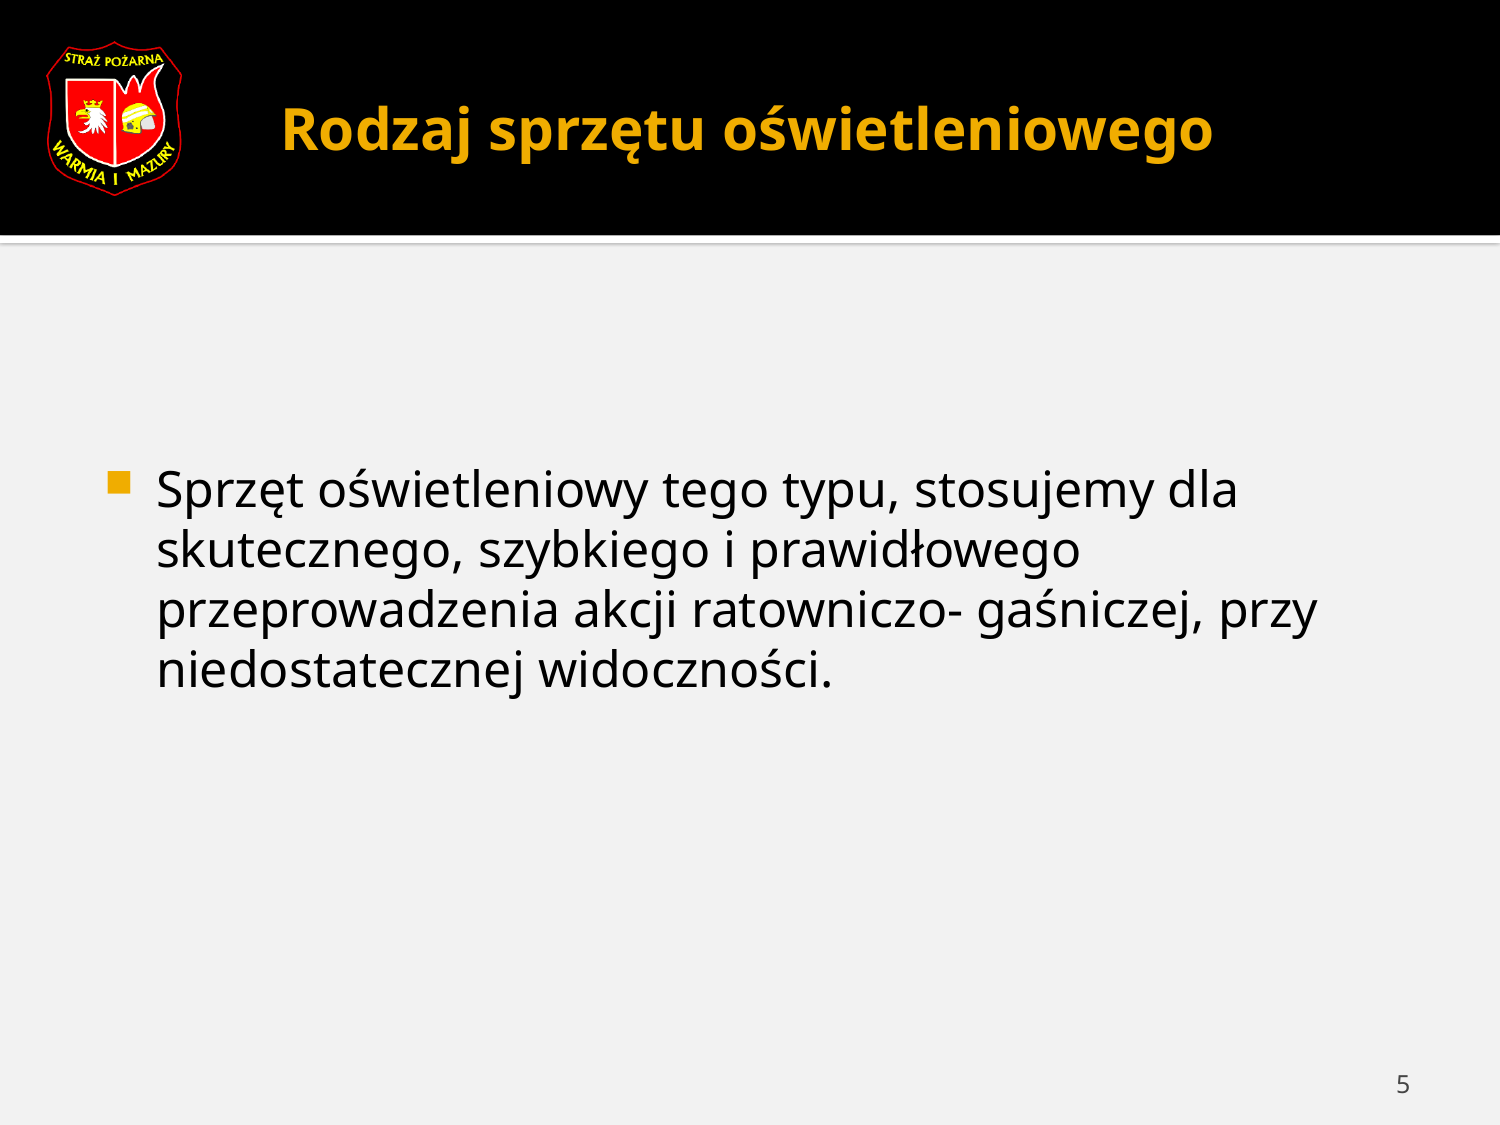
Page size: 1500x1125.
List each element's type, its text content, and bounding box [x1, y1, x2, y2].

list Sprzęt oświetleniowy tego typu, stosujemy dla skutecznego, szybkiego i prawidłowego przeprowadzenia akcji ratowniczo- gaśniczej, przy niedostatecznej widoczności. [75, 262, 1407, 1005]
title Rodzaj sprzętu oświetleniowego [265, 33, 1480, 221]
slide_number 5 [1074, 1024, 1425, 1103]
picture [46, 41, 182, 196]
